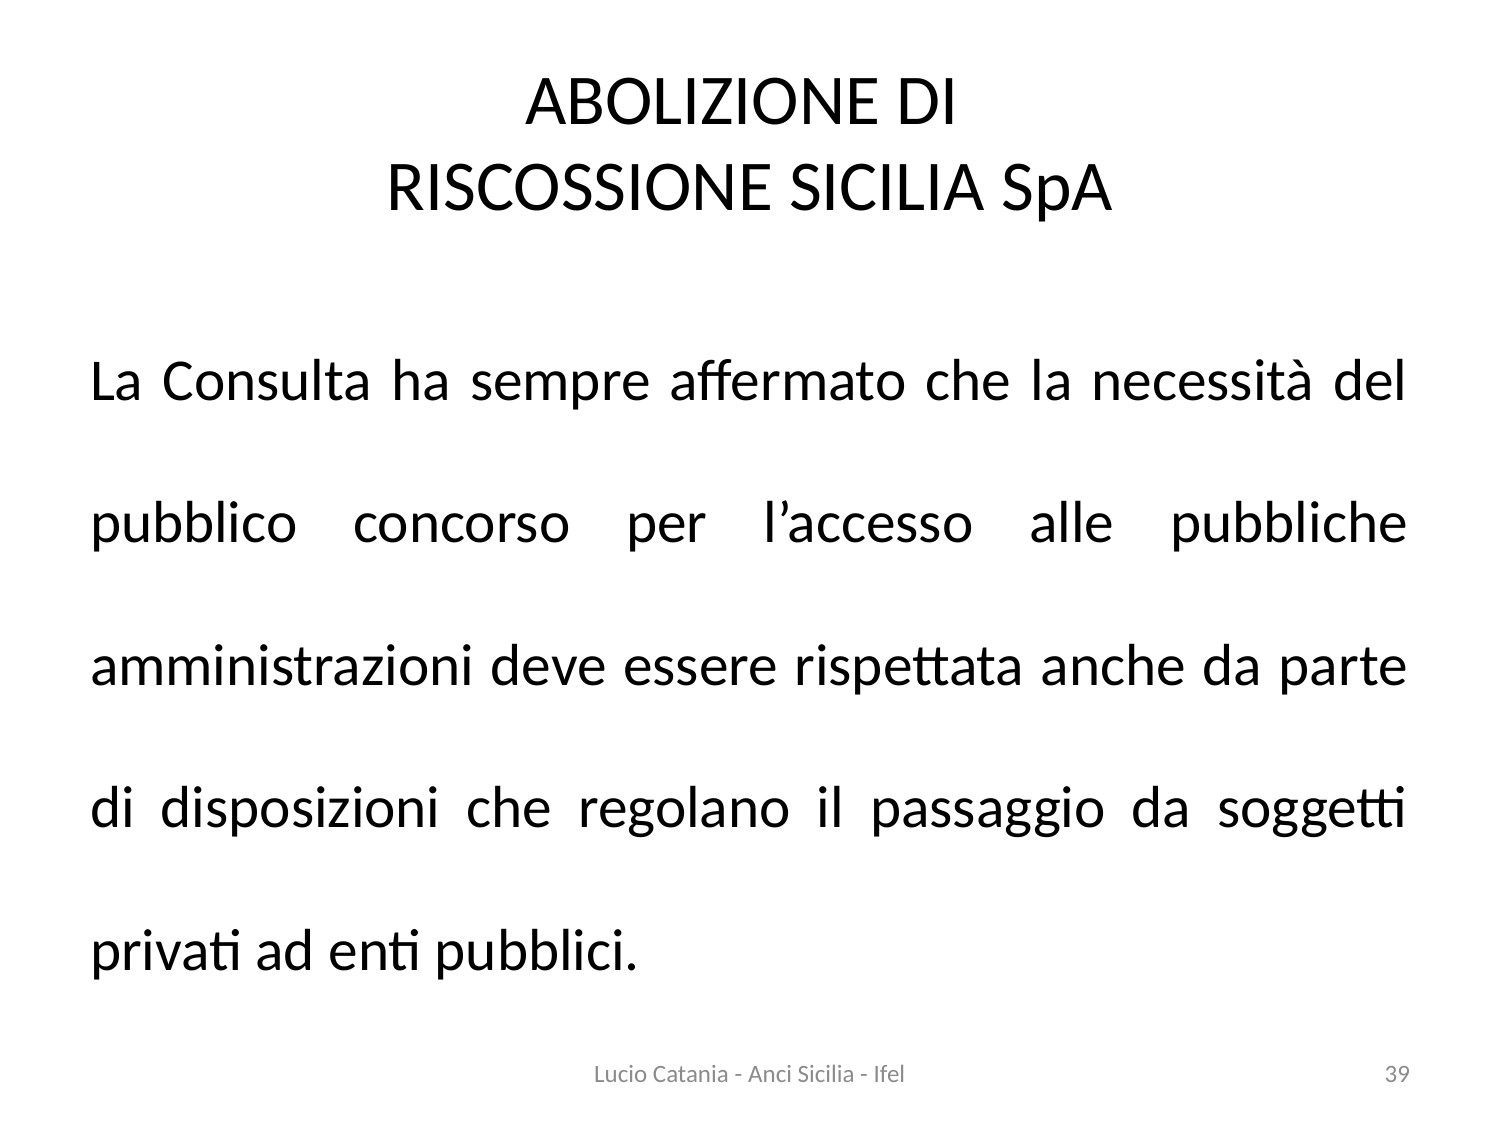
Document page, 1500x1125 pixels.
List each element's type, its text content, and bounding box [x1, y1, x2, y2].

list La Consulta ha sempre affermato che la necessità del pubblico concorso per l’accesso alle pubbliche amministrazioni deve essere rispettata anche da parte di disposizioni che regolano il passaggio da soggetti privati ad enti pubblici. [75, 262, 1425, 1005]
footer Lucio Catania - Anci Sicilia - Ifel [512, 1042, 988, 1103]
slide_number 39 [1074, 1042, 1425, 1103]
title ABOLIZIONE DI RISCOSSIONE SICILIA SpA [75, 45, 1425, 233]
